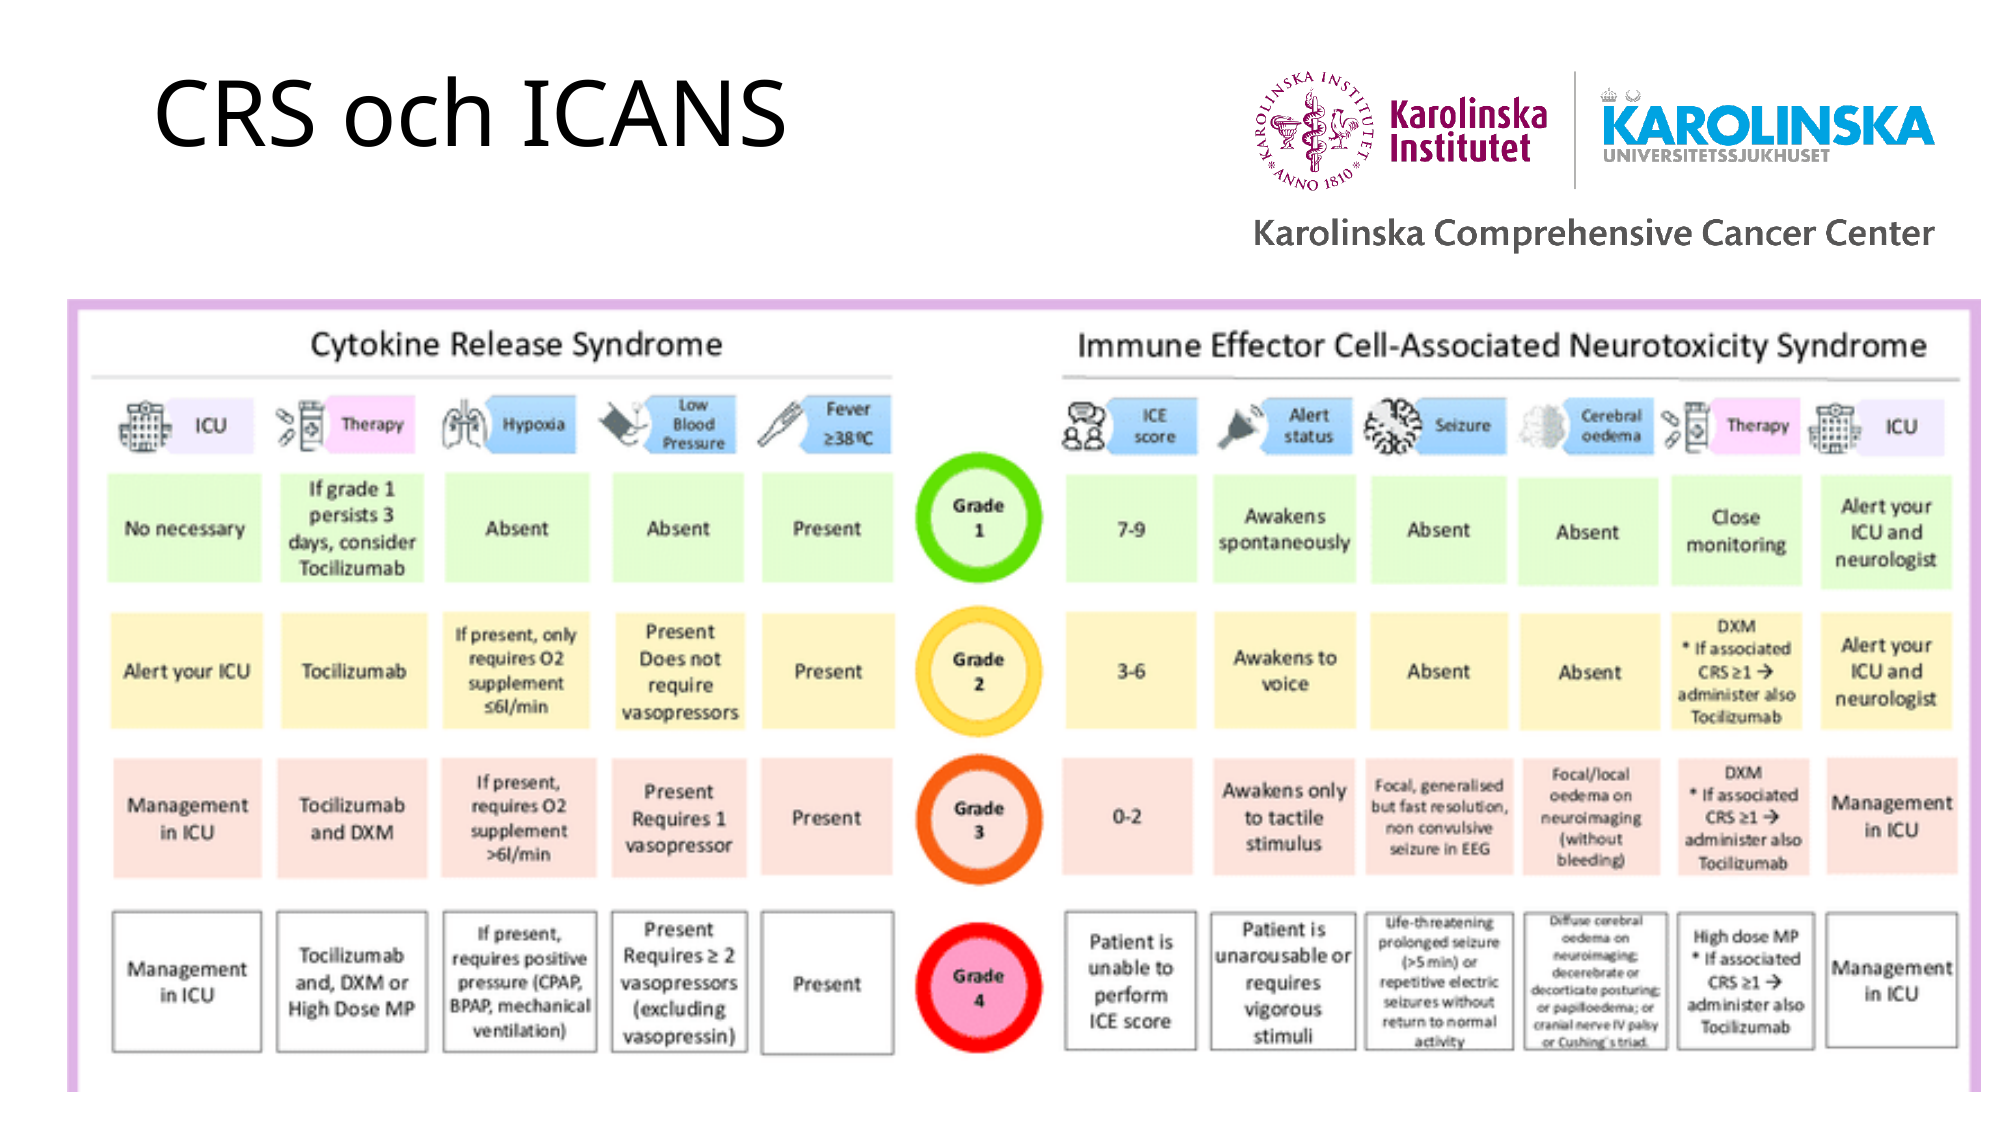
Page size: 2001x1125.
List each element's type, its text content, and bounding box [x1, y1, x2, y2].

picture [67, 299, 1981, 1092]
picture [1227, 40, 1963, 275]
title CRS och ICANS [137, 59, 1863, 278]
